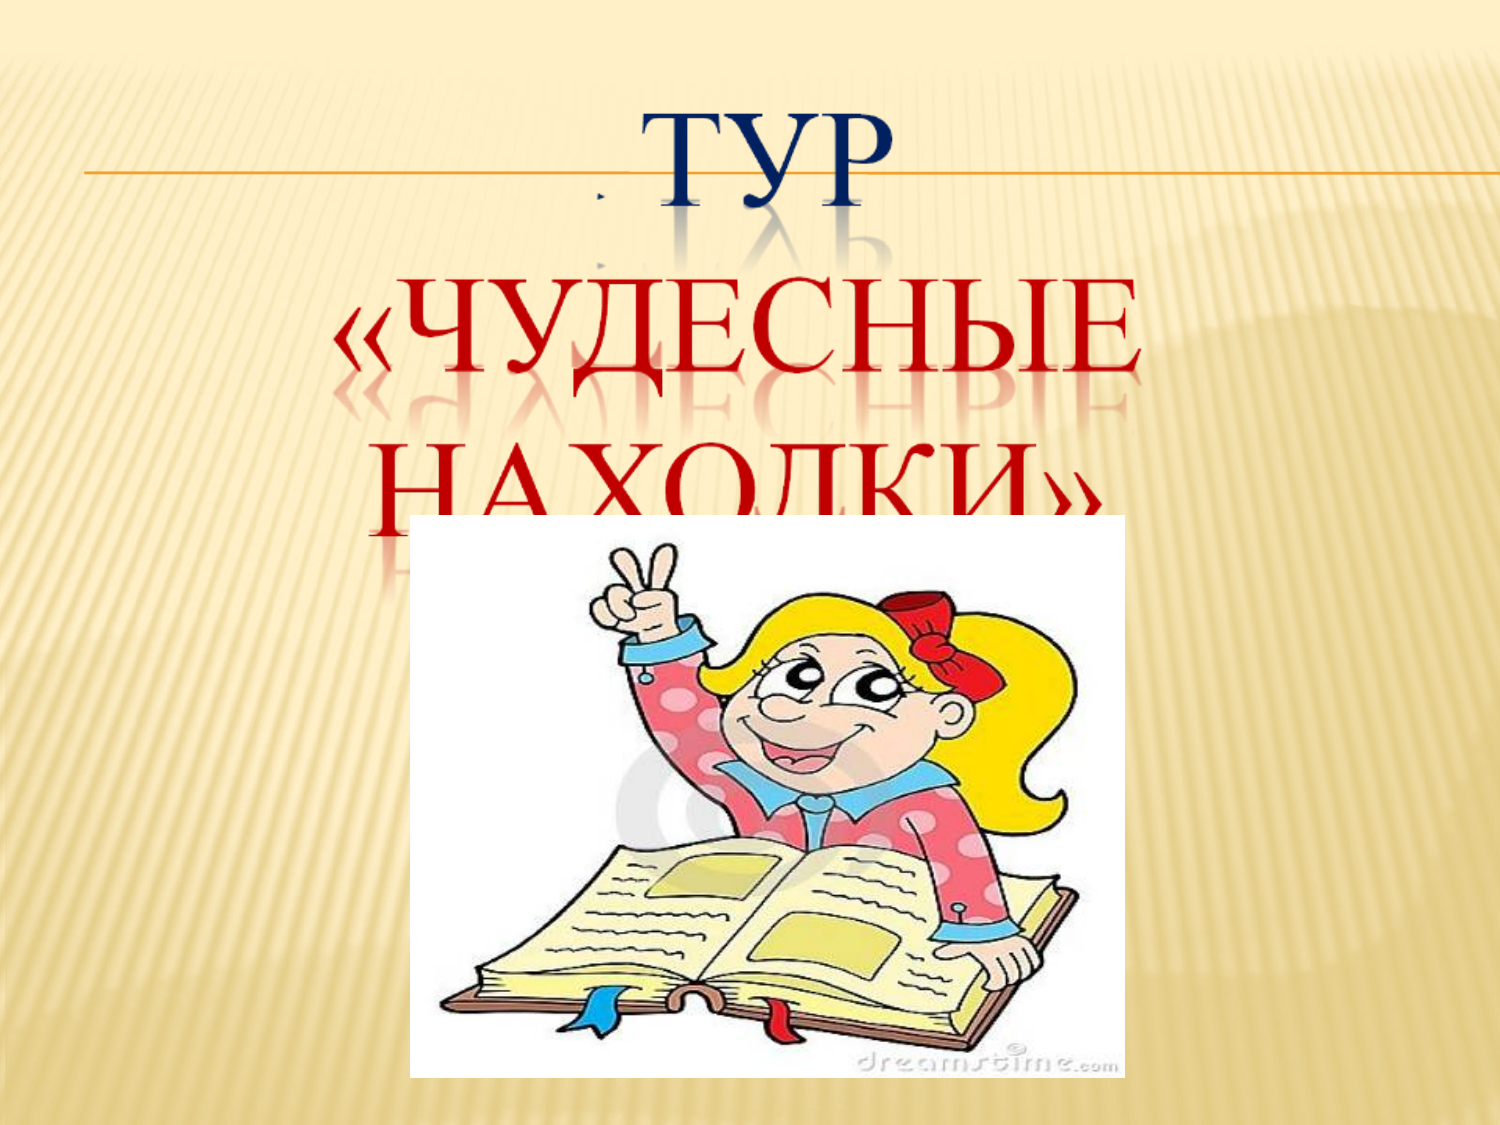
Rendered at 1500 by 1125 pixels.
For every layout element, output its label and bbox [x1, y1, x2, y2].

list [409, 515, 1126, 1079]
title [0, 0, 1477, 691]
